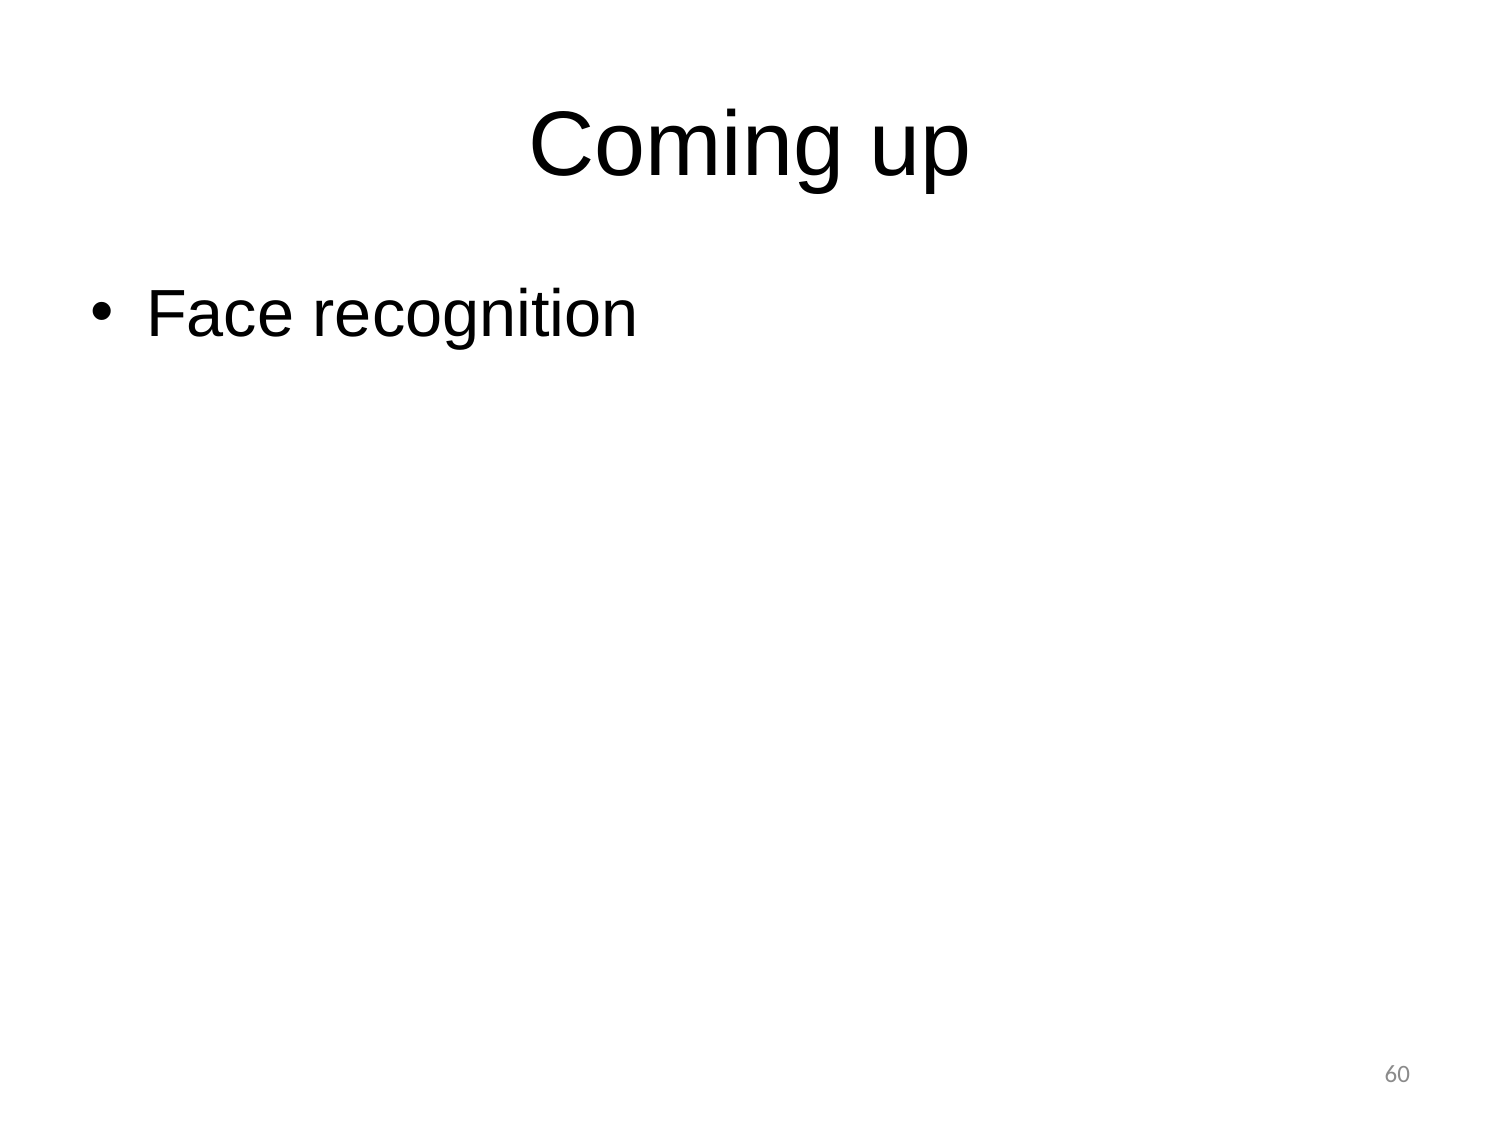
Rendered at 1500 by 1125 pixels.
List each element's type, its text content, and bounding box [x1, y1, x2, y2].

title Coming up [75, 45, 1425, 233]
slide_number 60 [1074, 1042, 1425, 1103]
list Face recognition [75, 262, 1425, 1005]
